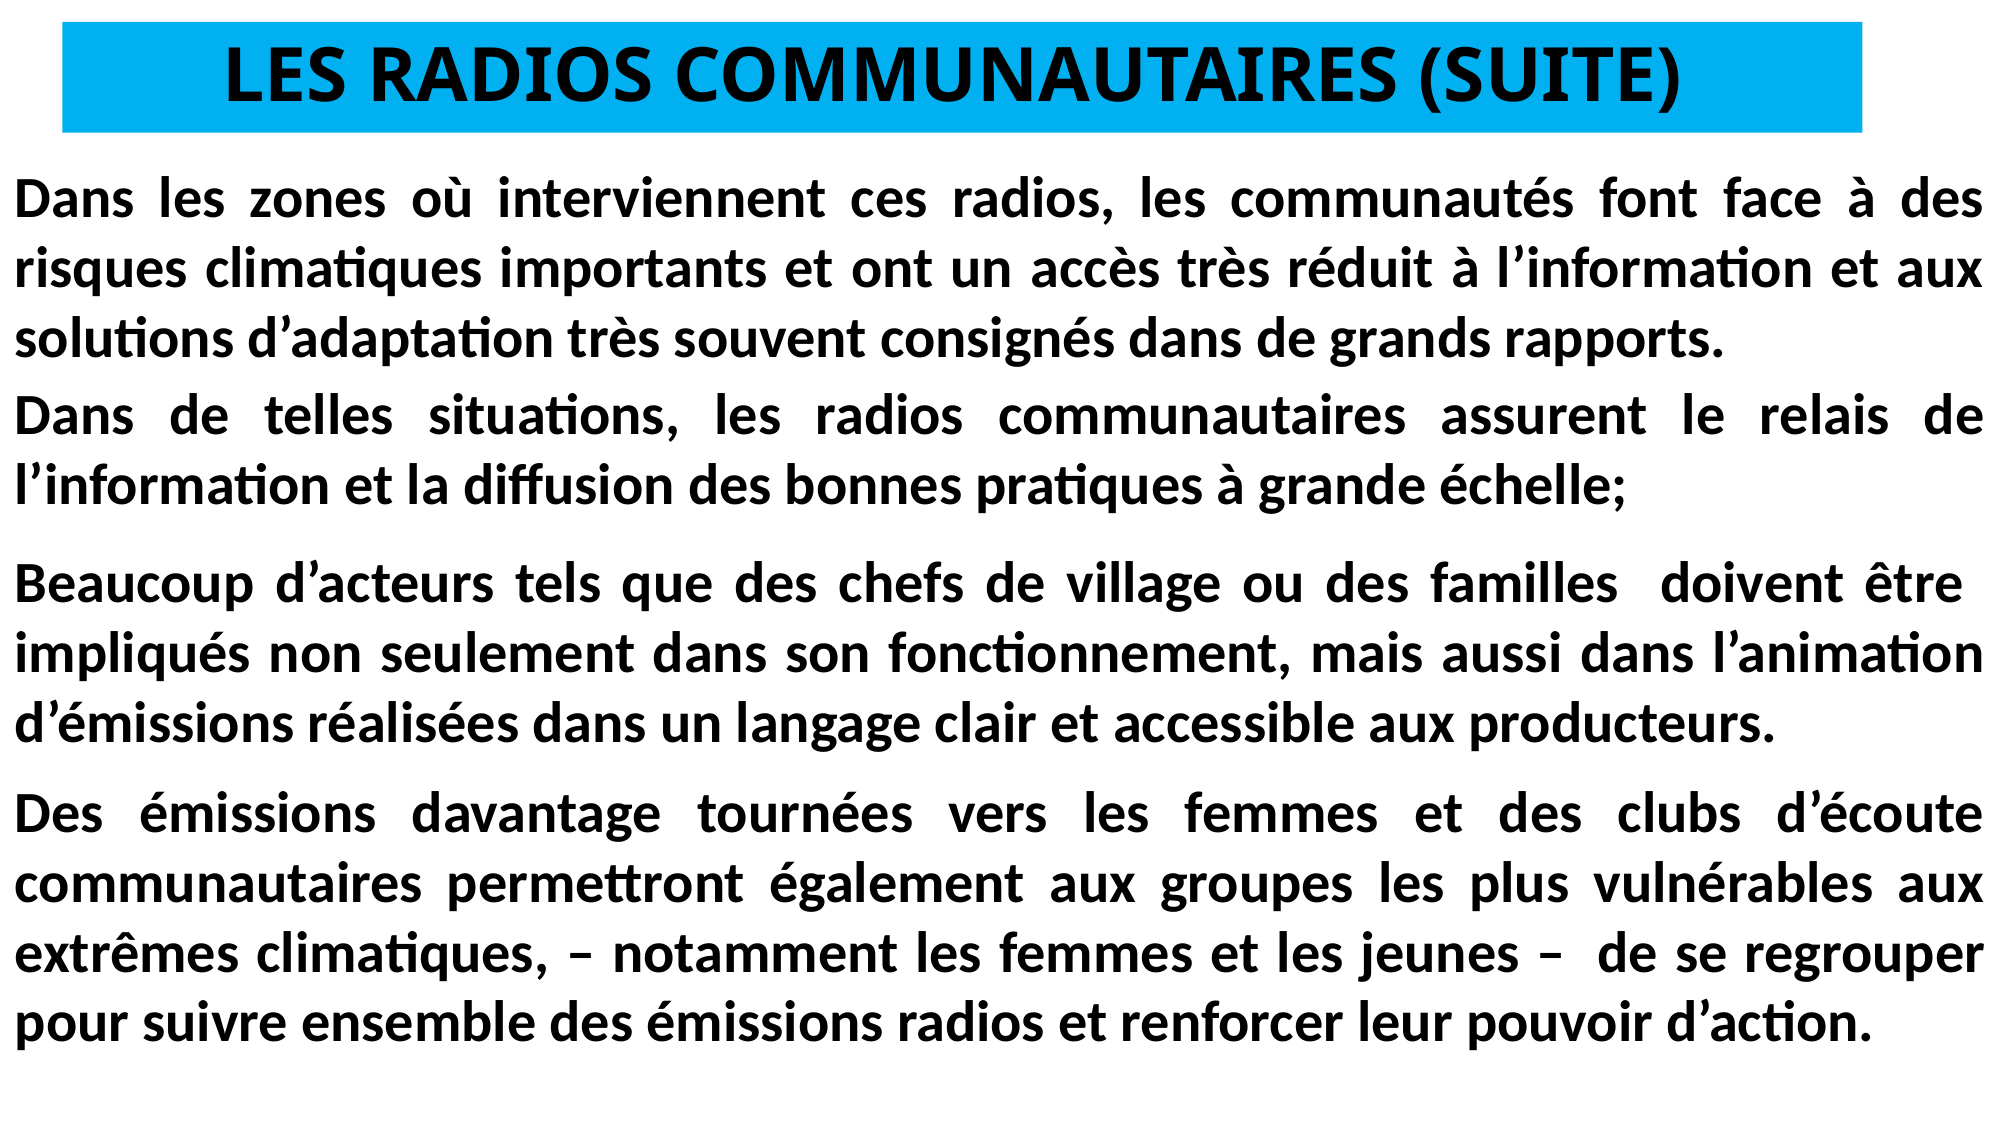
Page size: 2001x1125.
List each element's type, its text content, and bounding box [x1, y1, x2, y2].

title LES RADIOS COMMUNAUTAIRES (SUITE) [62, 21, 1863, 133]
text_box Dans les zones où interviennent ces radios, les communautés font face à des risques climatiques importants et ont un accès très réduit à l’information et aux solutions d’adaptation très souvent consignés dans de grands rapports. Dans de telles situations, les radios communautaires assurent le relais de l’information et la diffusion des bonnes pratiques à grande échelle; Beaucoup d’acteurs tels que des chefs de village ou des familles doivent être impliqués non seulement dans son fonctionnement, mais aussi dans l’animation d’émissions réalisées dans un langage clair et accessible aux producteurs. Des émissions davantage tournées vers les femmes et des clubs d’écoute communautaires permettront également aux groupes les plus vulnérables aux extrêmes climatiques, – notamment les femmes et les jeunes – de se regrouper pour suivre ensemble des émissions radios et renforcer leur pouvoir d’action. [0, 151, 2000, 1061]
